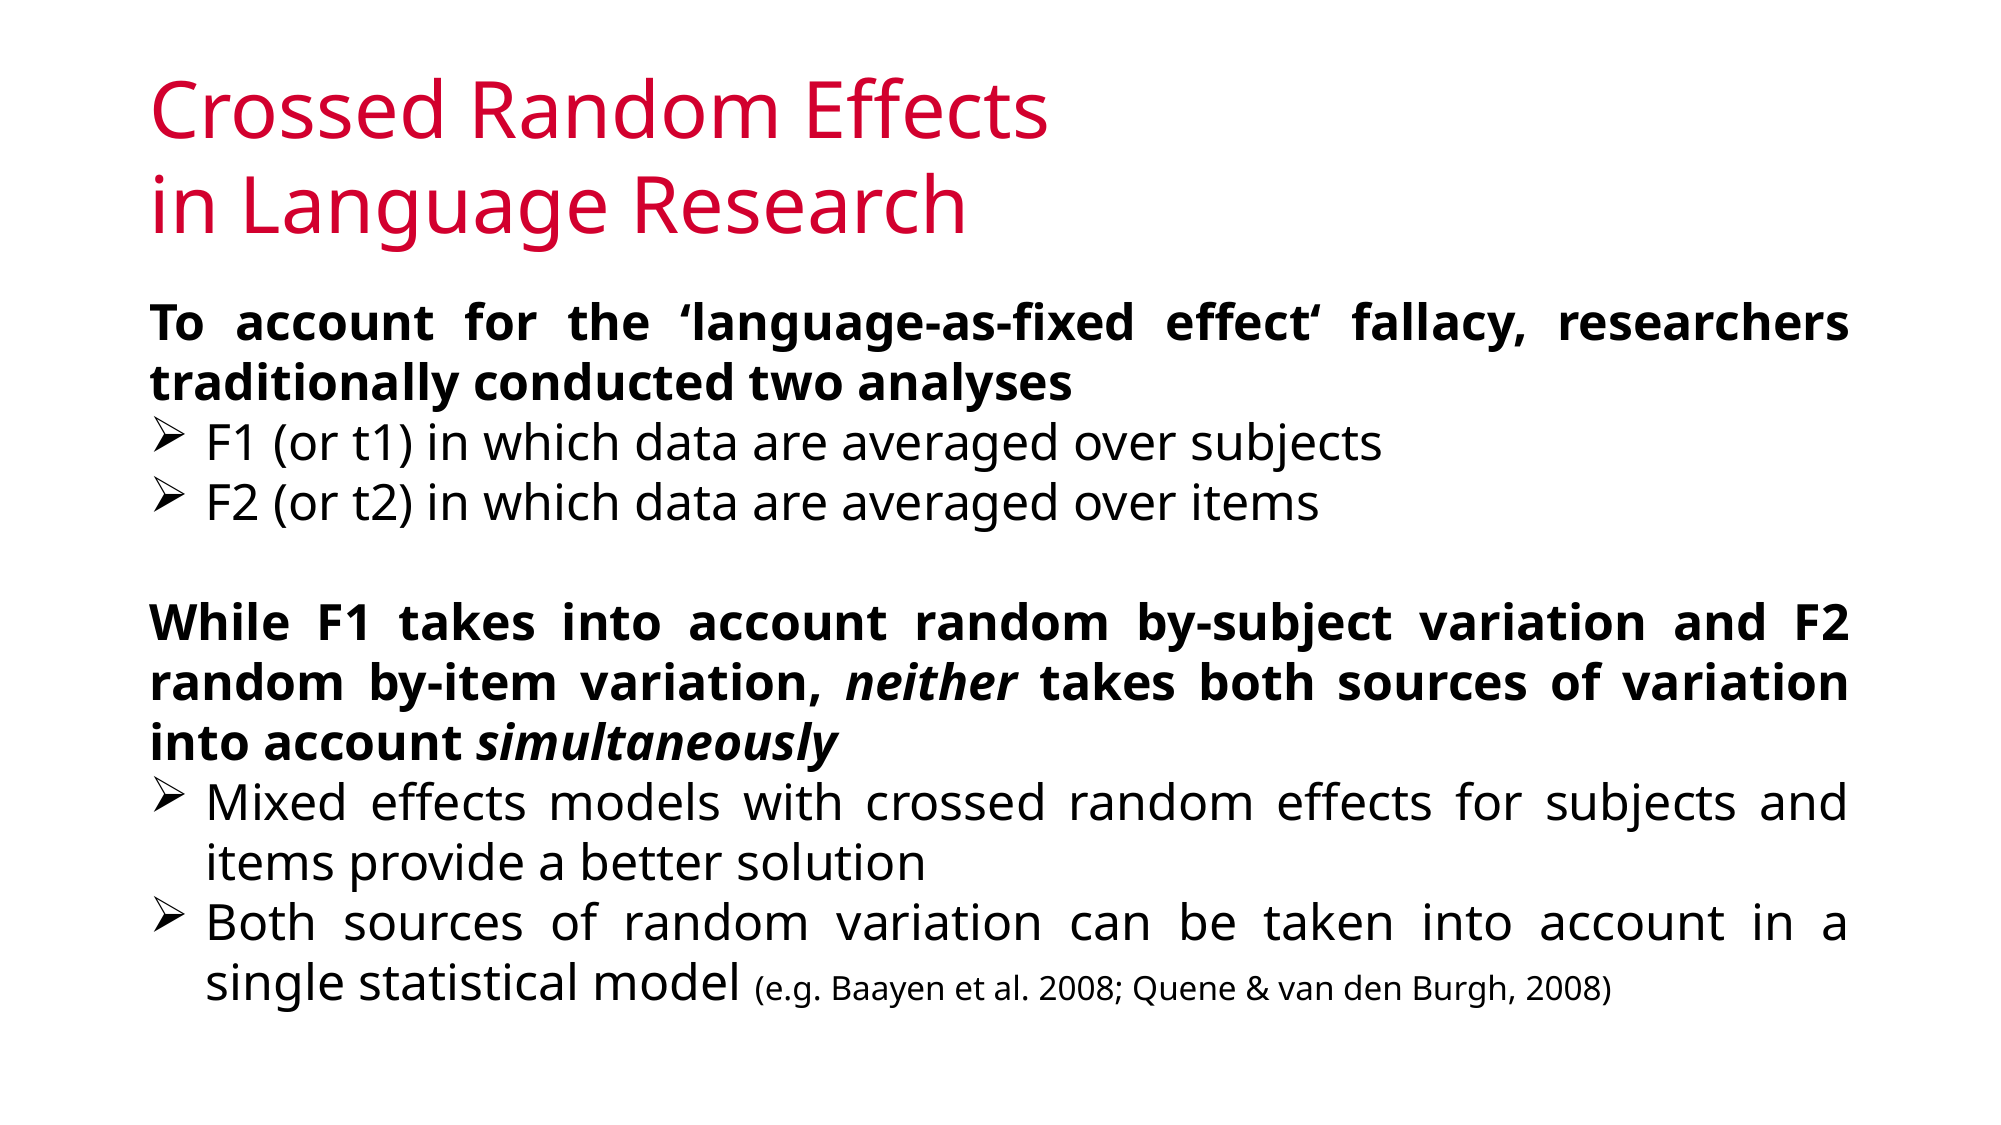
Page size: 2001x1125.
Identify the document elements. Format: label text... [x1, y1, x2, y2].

title Crossed Random Effects in Language Research [149, 113, 1851, 250]
list To account for the ‘language-as-fixed effect‘ fallacy, researchers traditionally conducted two analyses F1 (or t1) in which data are averaged over subjects F2 (or t2) in which data are averaged over items While F1 takes into account random by-subject variation and F2 random by-item variation, neither takes both sources of variation into account simultaneously Mixed effects models with crossed random effects for subjects and items provide a better solution Both sources of random variation can be taken into account in a single statistical model (e.g. Baayen et al. 2008; Quene & van den Burgh, 2008) [149, 290, 1851, 1024]
